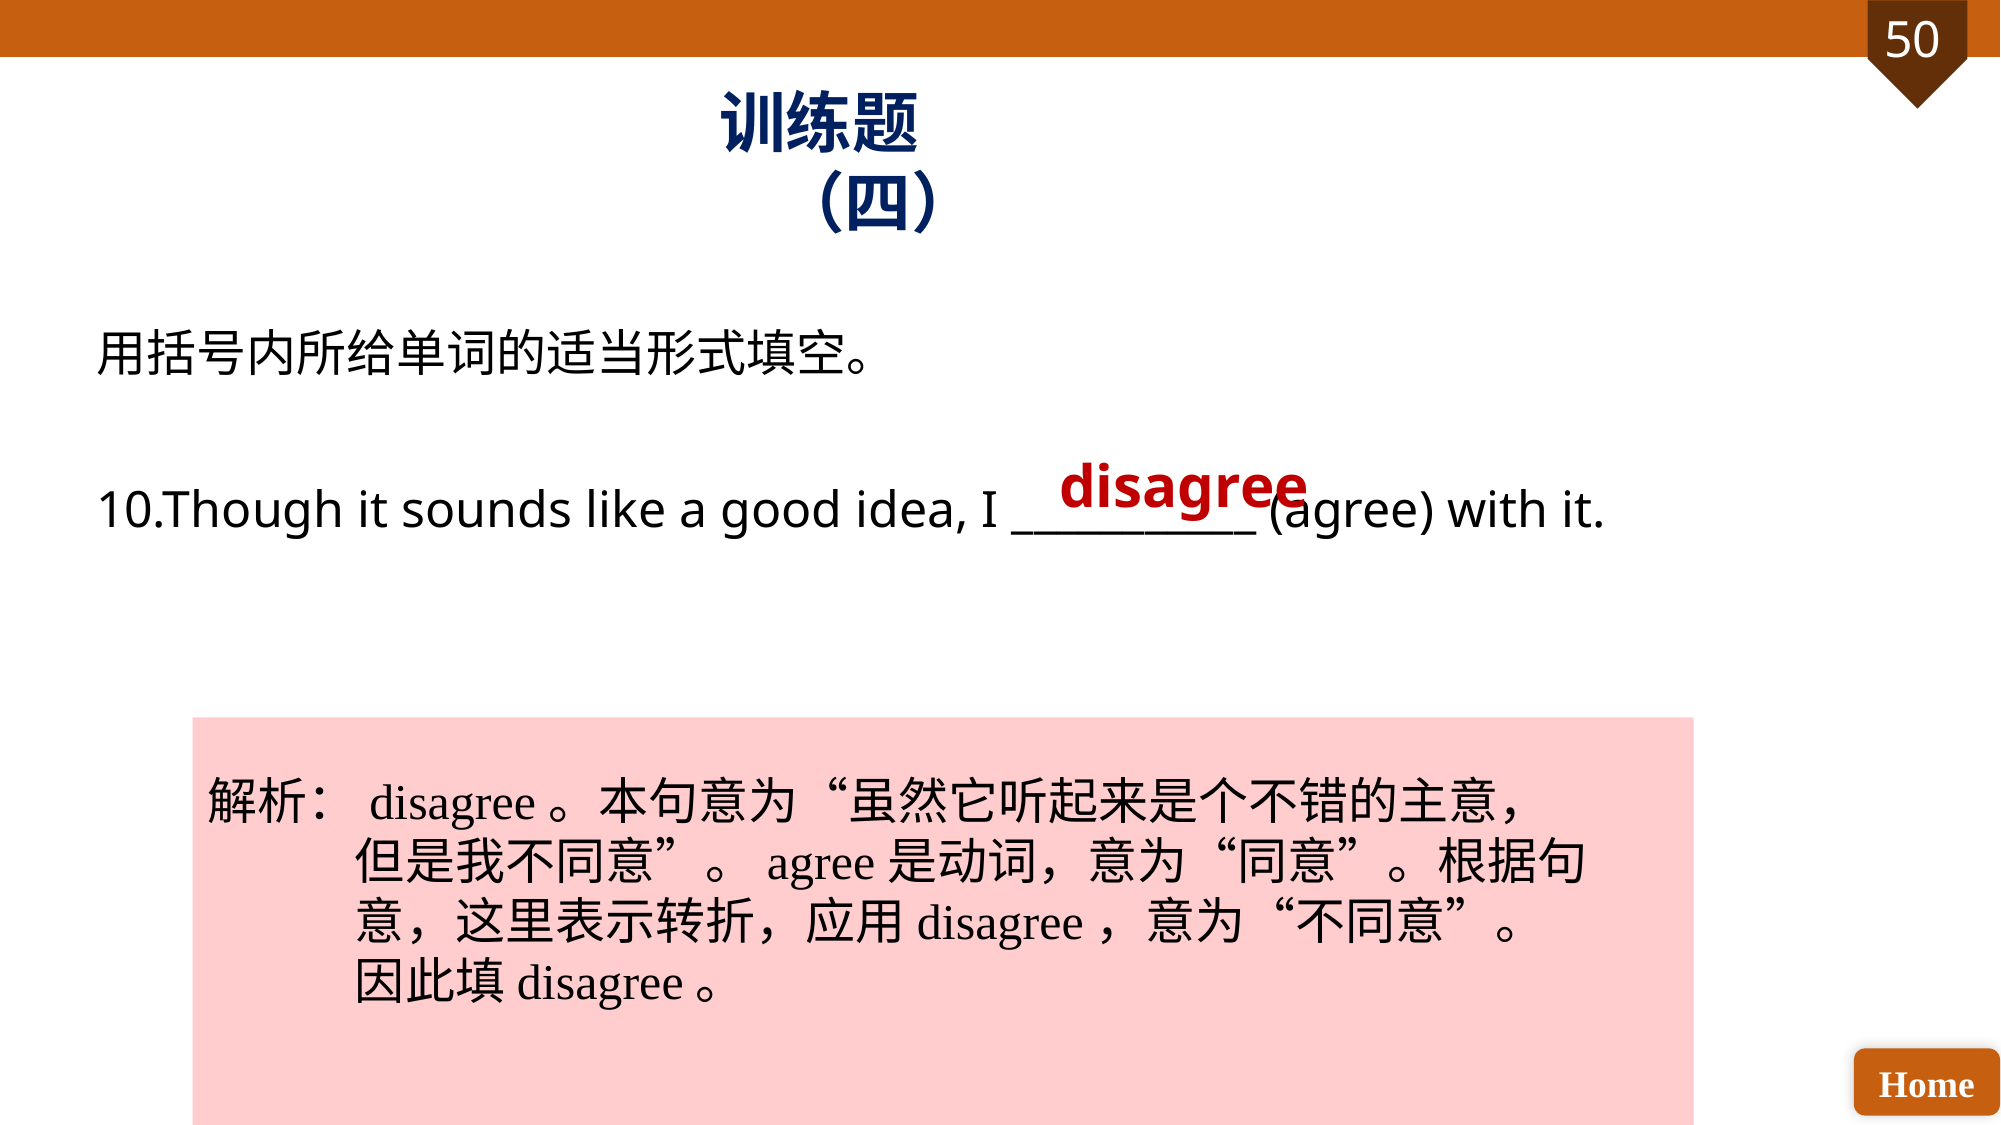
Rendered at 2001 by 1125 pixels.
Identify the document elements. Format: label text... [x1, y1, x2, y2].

text_box 用括号内所给单词的适当形式填空。 10.Though it sounds like a good idea, I ___________ (agree) with it. [81, 296, 1965, 546]
text_box 解析：disagree。本句意为“虽然它听起来是个不错的主意，但是我不同意”。agree是动词，意为“同意”。根据句意，这里表示转折，应用disagree，意为“不同意”。因此填disagree。 [192, 762, 1608, 1017]
text_box 训练题（四） [704, 73, 1096, 249]
text_box disagree [1044, 441, 1324, 527]
text_box [191, 716, 1695, 1125]
